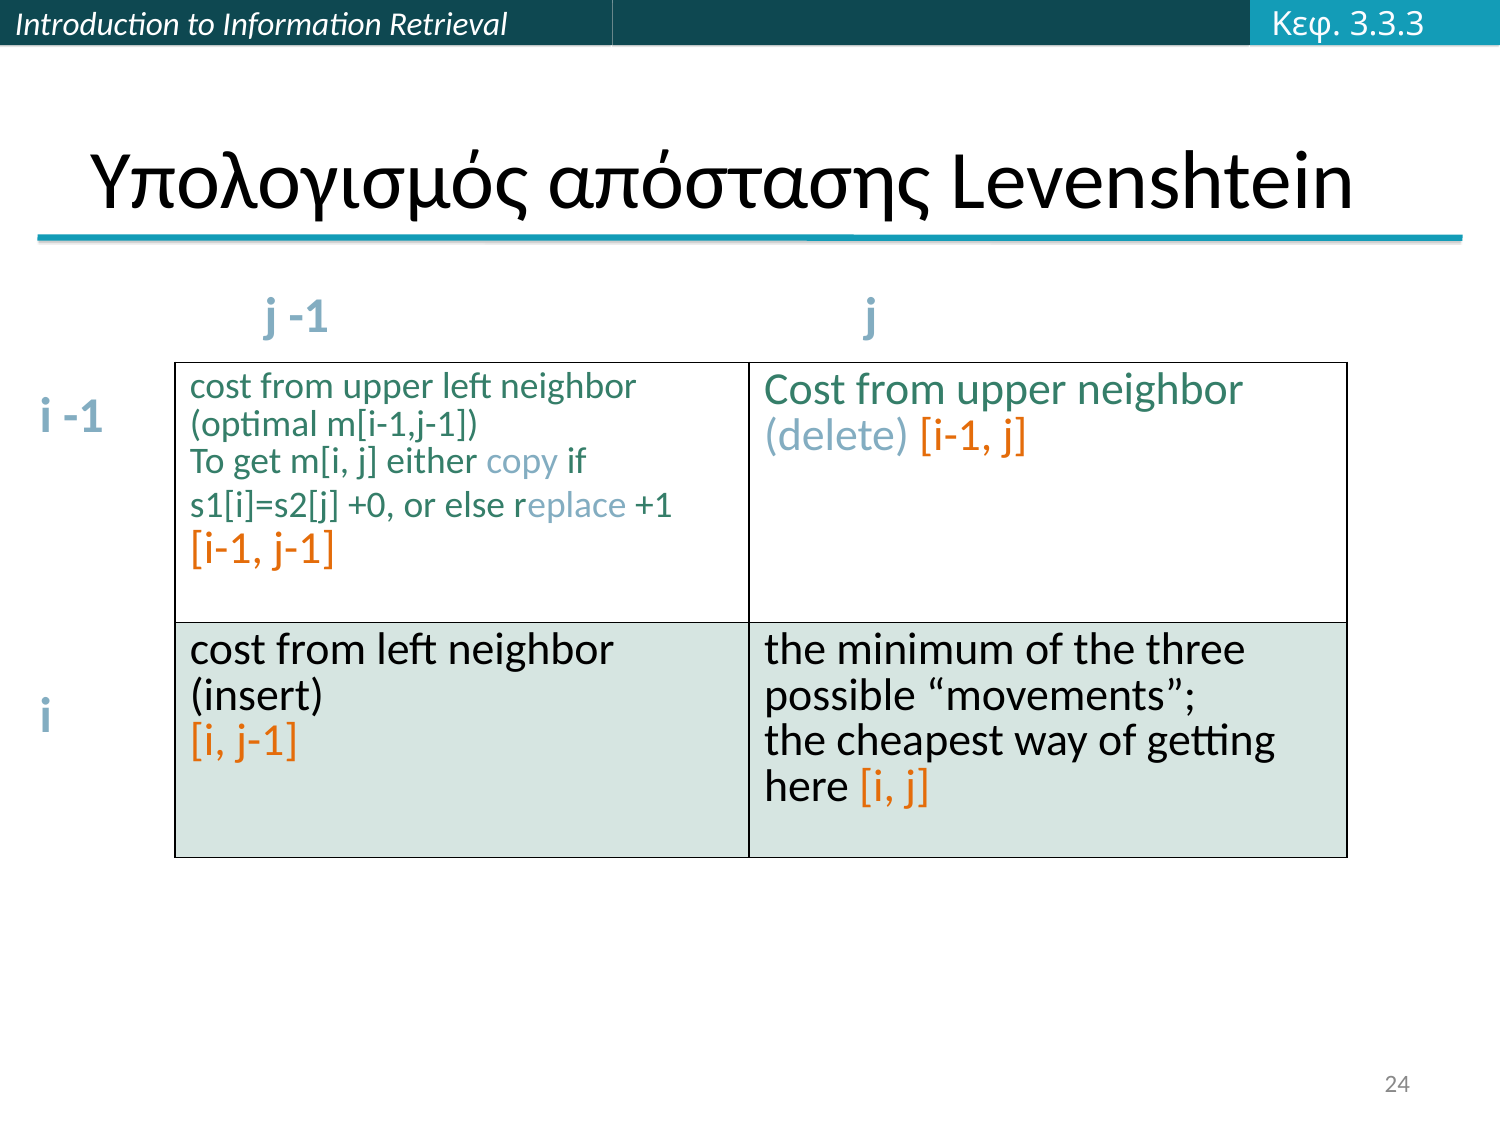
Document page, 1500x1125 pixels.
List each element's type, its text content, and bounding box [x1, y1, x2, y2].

table_cell the minimum of the three possible “movements”; the cheapest way of getting here [i, j] [750, 583, 1346, 780]
table_header cost from upper left neighbor (optimal m[i-1,j-1]) To get m[i, j] either copy if s1[i]=s2[j] +0, or else replace +1 [i-1, j-1] [176, 363, 748, 581]
table_header Cost from upper neighbor (delete) [i-1, j] [750, 363, 1346, 581]
slide_number 24 [1074, 1062, 1425, 1103]
text_box i -1 i [24, 374, 263, 750]
text_box Κεφ. 3.3.3 [1256, 0, 1440, 50]
text_box j -1 j [249, 274, 1225, 350]
title Υπολογισμός απόστασης Levenshtein [74, 44, 1426, 233]
table_cell cost from left neighbor (insert) [i, j-1] [176, 583, 748, 780]
